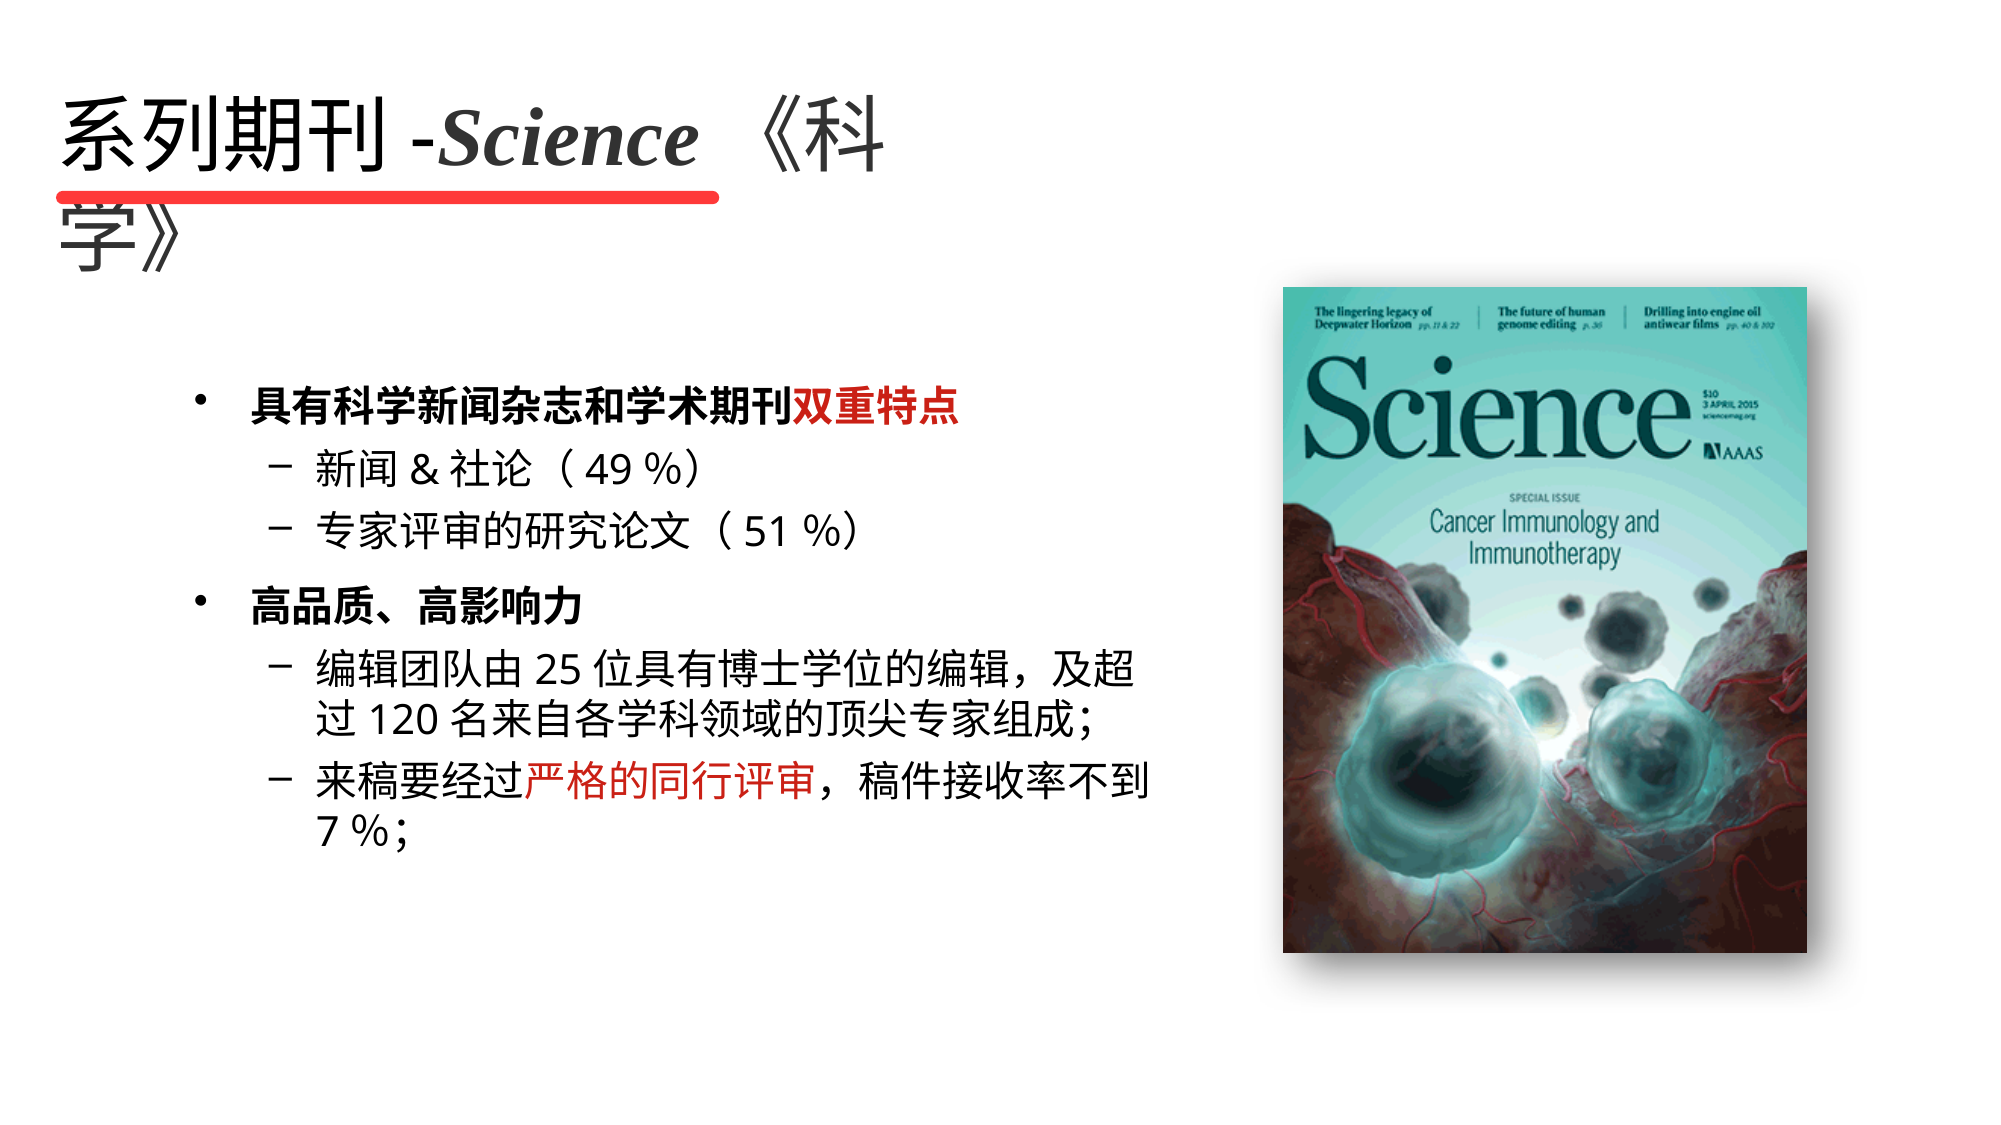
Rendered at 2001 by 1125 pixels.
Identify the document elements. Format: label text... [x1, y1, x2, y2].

picture [1283, 287, 1807, 953]
text_box 系列期刊-Science《科学》 [41, 74, 1005, 290]
text_box [54, 189, 721, 206]
text_box 具有科学新闻杂志和学术期刊双重特点 新闻&社论（49％） 专家评审的研究论文（51％） 高品质、高影响力 编辑团队由25位具有博士学位的编辑，及超过120名来自各学科领域的顶尖专家组成； 来稿要经过严格的同行评审，稿件接收率不到7％； [179, 372, 1180, 863]
